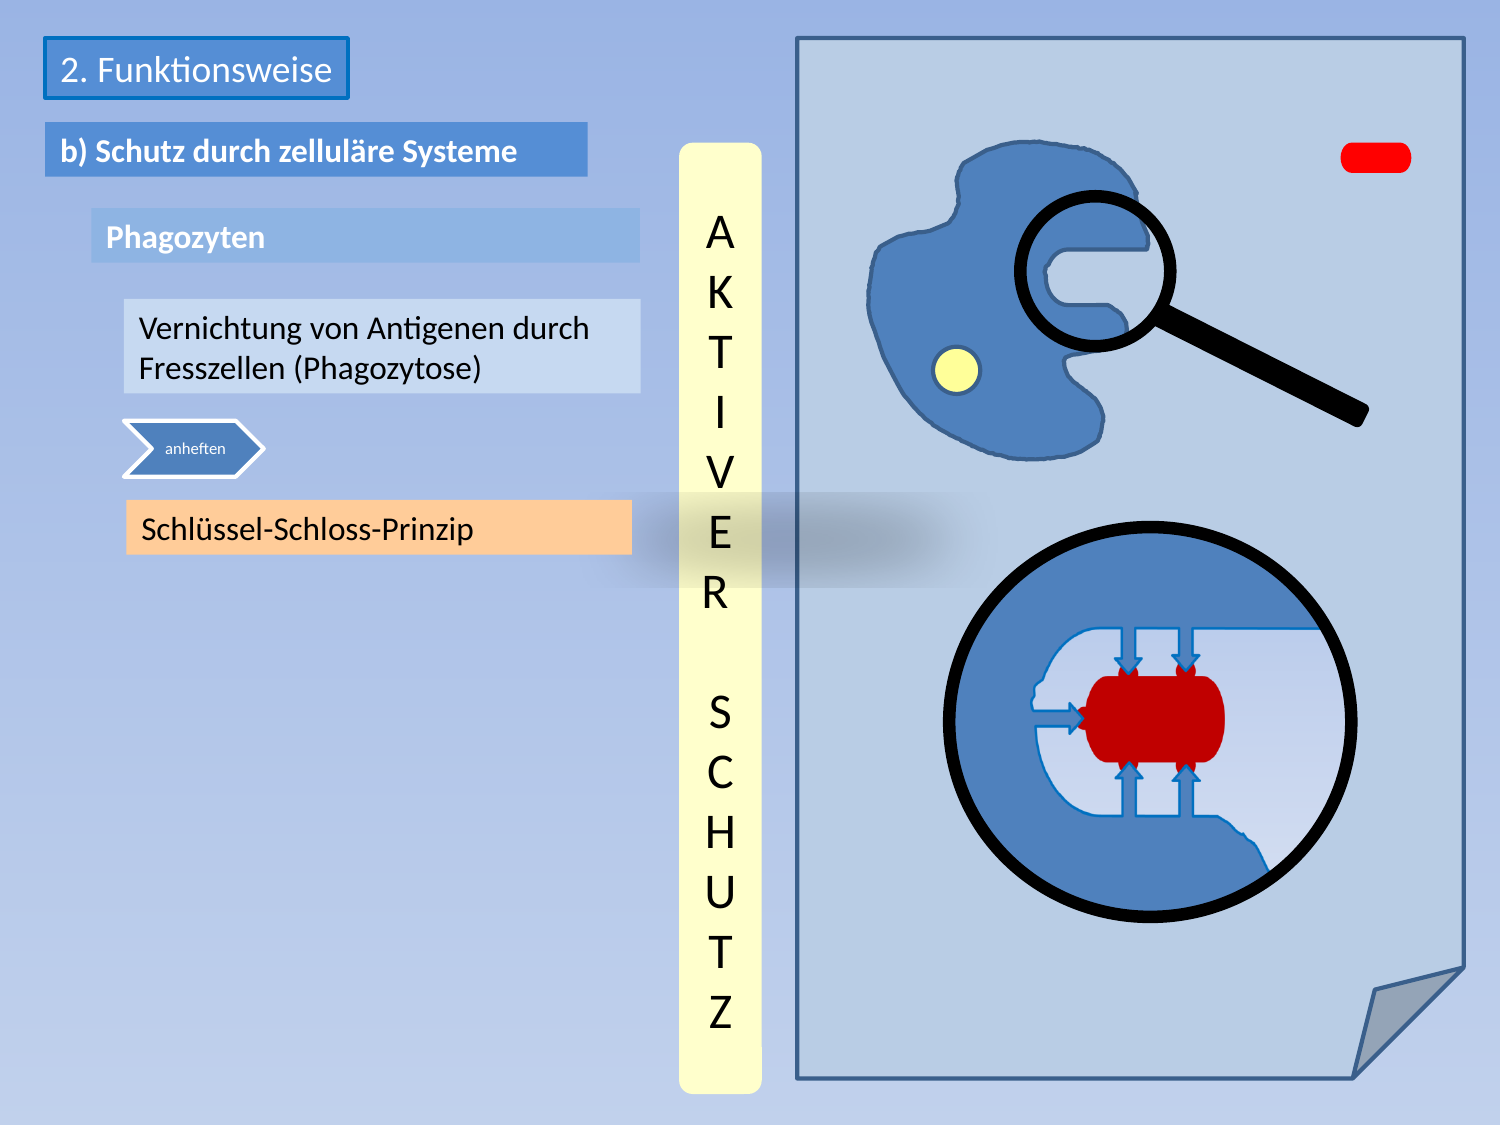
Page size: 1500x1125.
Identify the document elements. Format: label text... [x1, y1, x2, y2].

text_box Phagozyten [91, 208, 640, 263]
text_box b) Schutz durch zelluläre Systeme [45, 122, 588, 177]
text_box AKT I VER SCHUTZ [676, 140, 764, 492]
picture [948, 526, 1352, 918]
text_box Schlüssel-Schloss-Prinzip [126, 499, 632, 555]
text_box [1020, 195, 1377, 376]
text_box [930, 344, 983, 397]
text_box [123, 420, 264, 477]
text_box [866, 139, 1139, 462]
text_box [795, 35, 1466, 1081]
text_box 2. Funktionsweise [43, 36, 350, 100]
text_box [1338, 140, 1414, 176]
text_box Vernichtung von Antigenen durch Fresszellen (Phagozytose) [123, 298, 641, 394]
text_box AKT I VER SCHUTZ [676, 588, 764, 1097]
